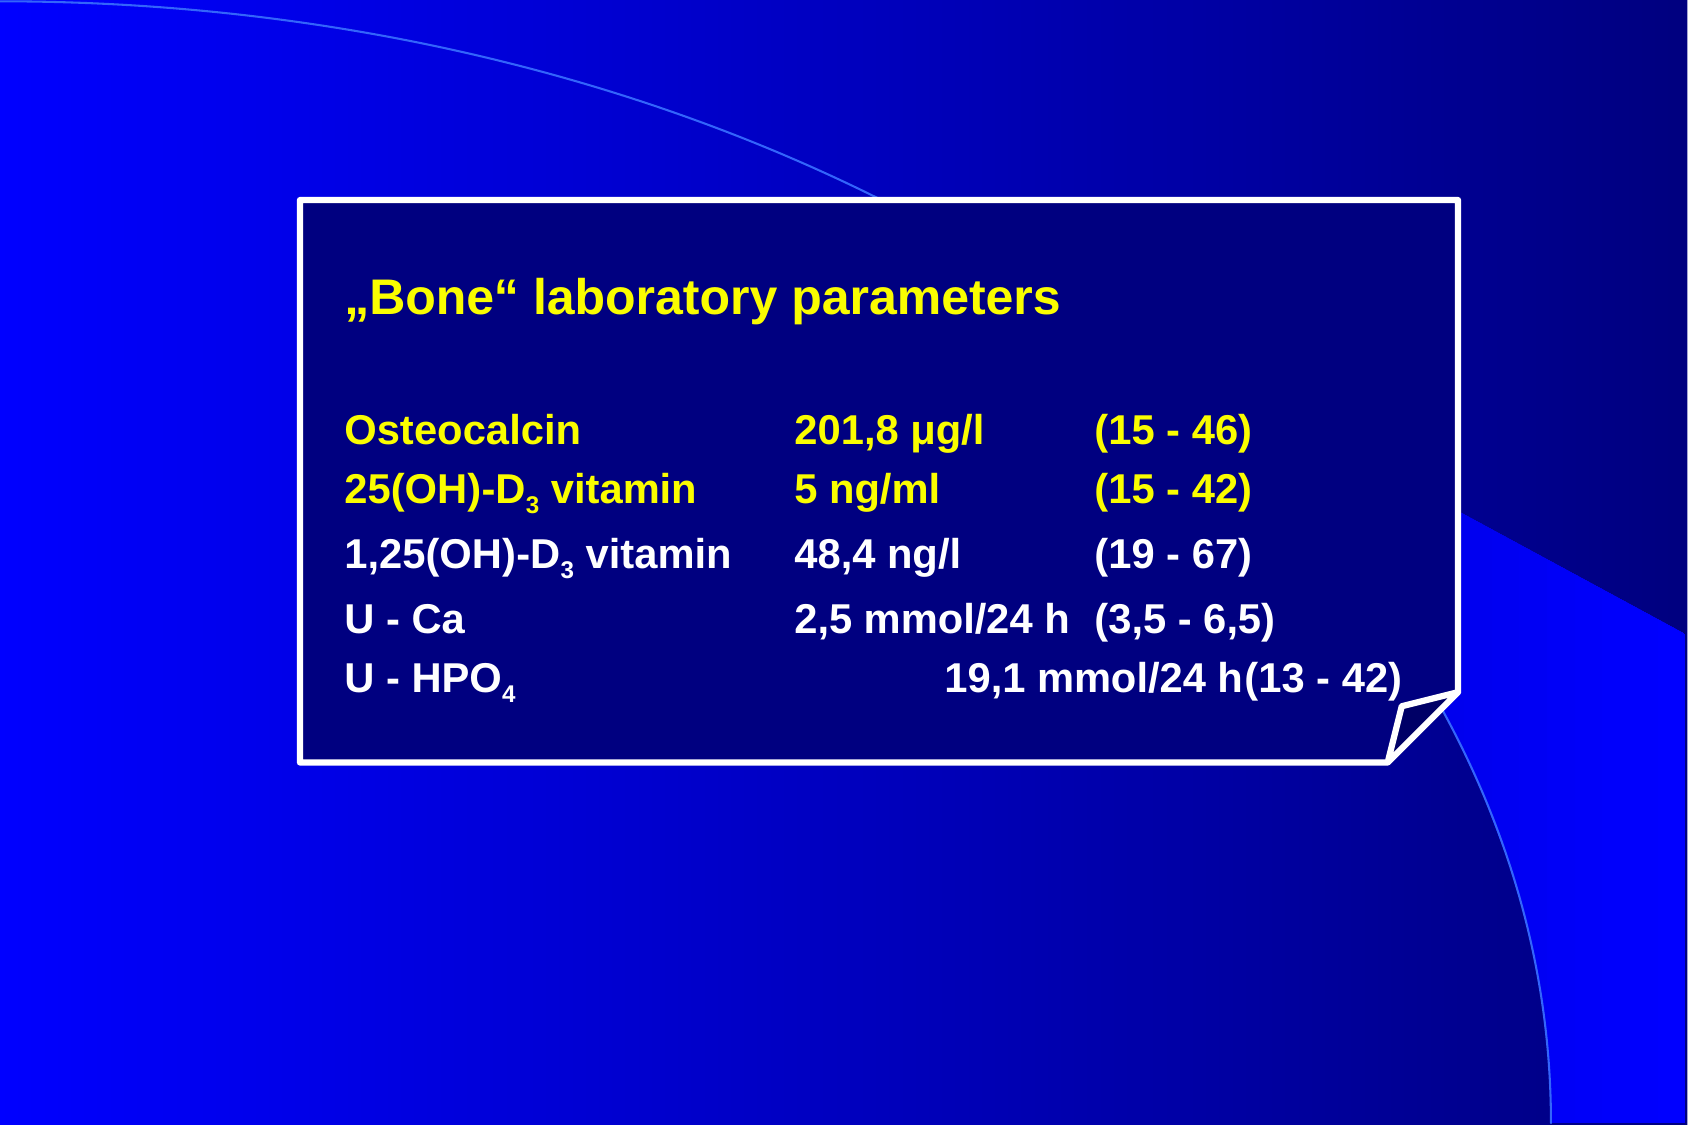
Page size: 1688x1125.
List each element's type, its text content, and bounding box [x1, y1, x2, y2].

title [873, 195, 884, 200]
text_box „Bone“ laboratory parameters Osteocalcin 201,8 μg/l (15 - 46) 25(OH)-D3 vitamin 5 ng/ml (15 - 42) 1,25(OH)-D3 vitamin 48,4 ng/l (19 - 67) U - Ca 2,5 mmol/24 h (3,5 - 6,5) U - HPO4 19,1 mmol/24 h (13 - 42) [300, 200, 1459, 763]
